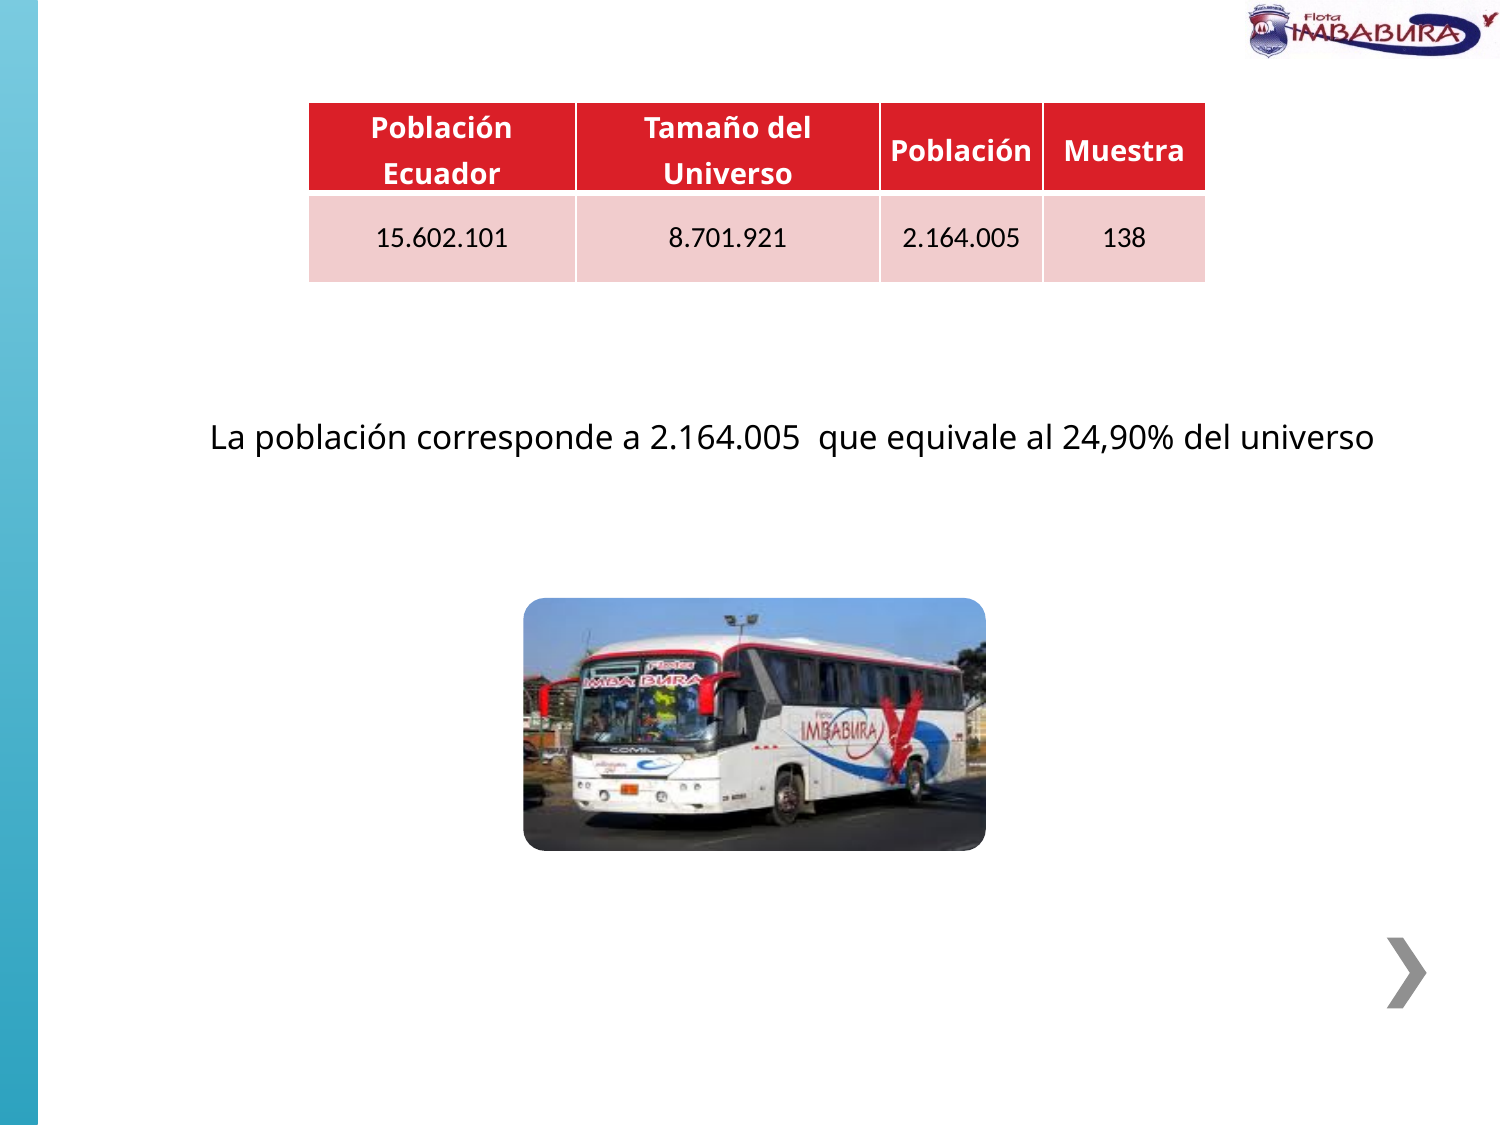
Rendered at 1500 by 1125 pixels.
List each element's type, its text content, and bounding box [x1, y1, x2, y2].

table_header Muestra [1044, 103, 1205, 190]
picture [523, 597, 987, 852]
table_header Población Ecuador [309, 103, 575, 190]
picture [1245, 0, 1500, 60]
table_header Tamaño del Universo [577, 103, 879, 190]
table_header Población [881, 103, 1042, 190]
text_box La población corresponde a 2.164.005 que equivale al 24,90% del universo [194, 408, 1447, 464]
table_cell 2.164.005 [881, 196, 1042, 282]
table_cell 8.701.921 [577, 196, 879, 282]
table_cell 138 [1044, 196, 1205, 282]
table_cell 15.602.101 [309, 196, 575, 282]
